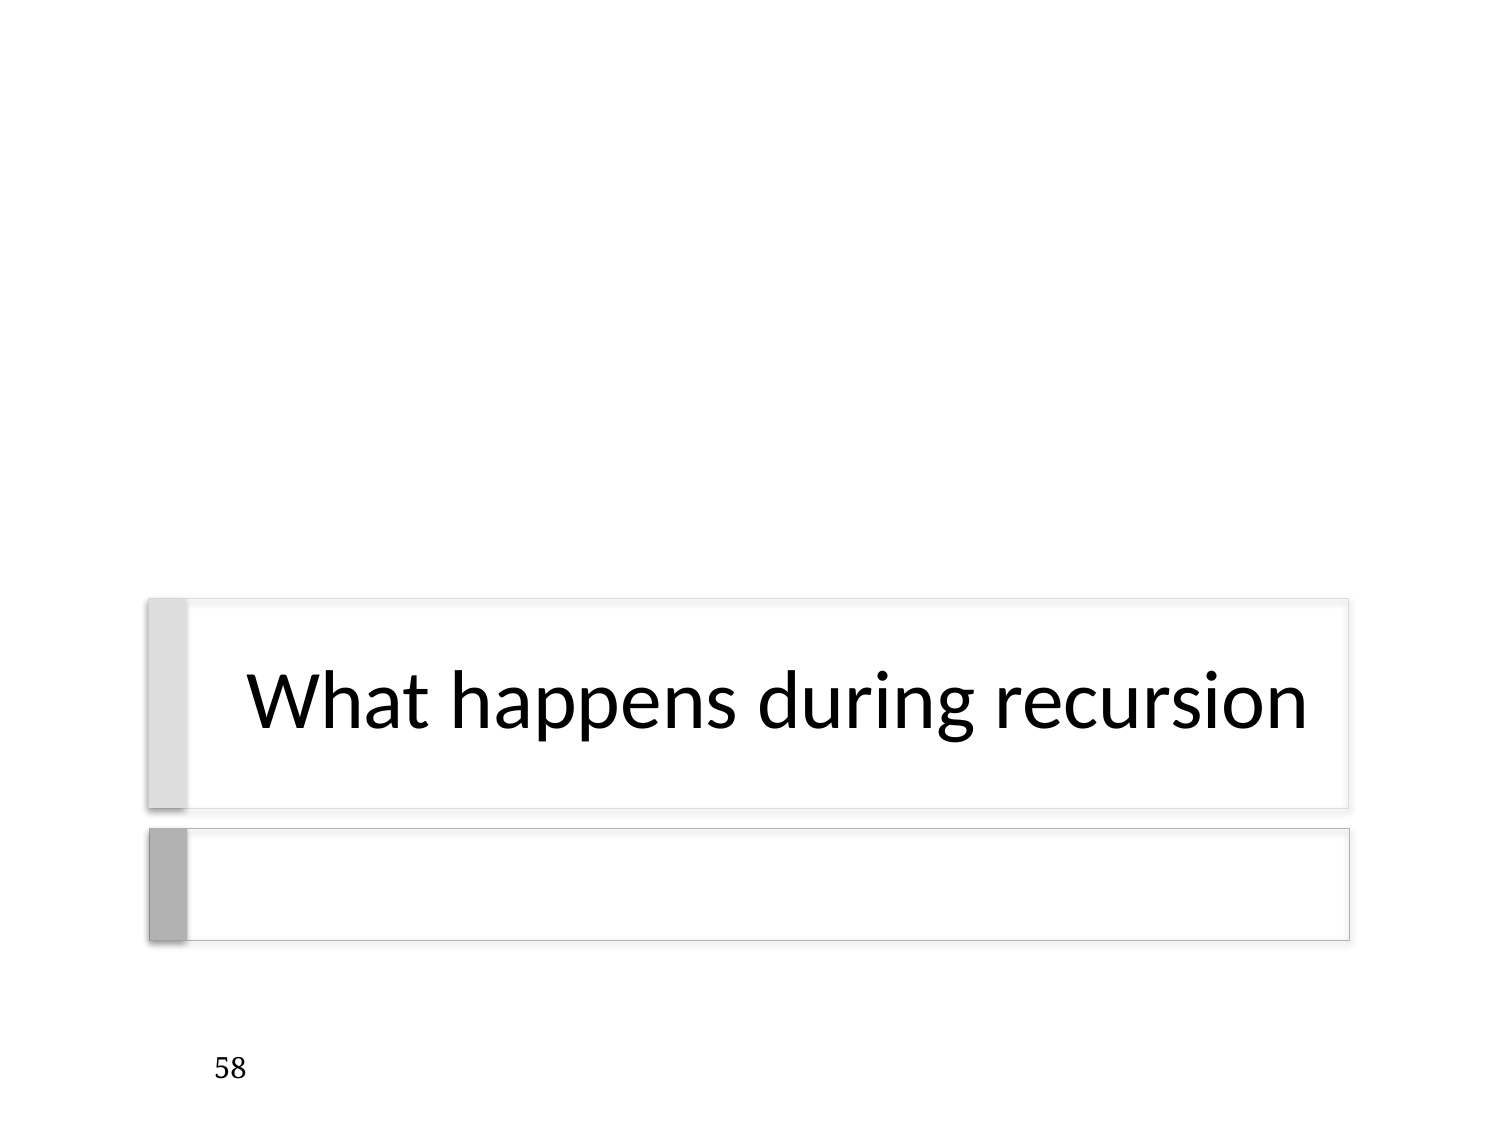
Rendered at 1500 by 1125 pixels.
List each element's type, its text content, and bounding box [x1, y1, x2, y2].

slide_number 58 [199, 1042, 400, 1103]
title What happens during recursion [199, 637, 1326, 801]
